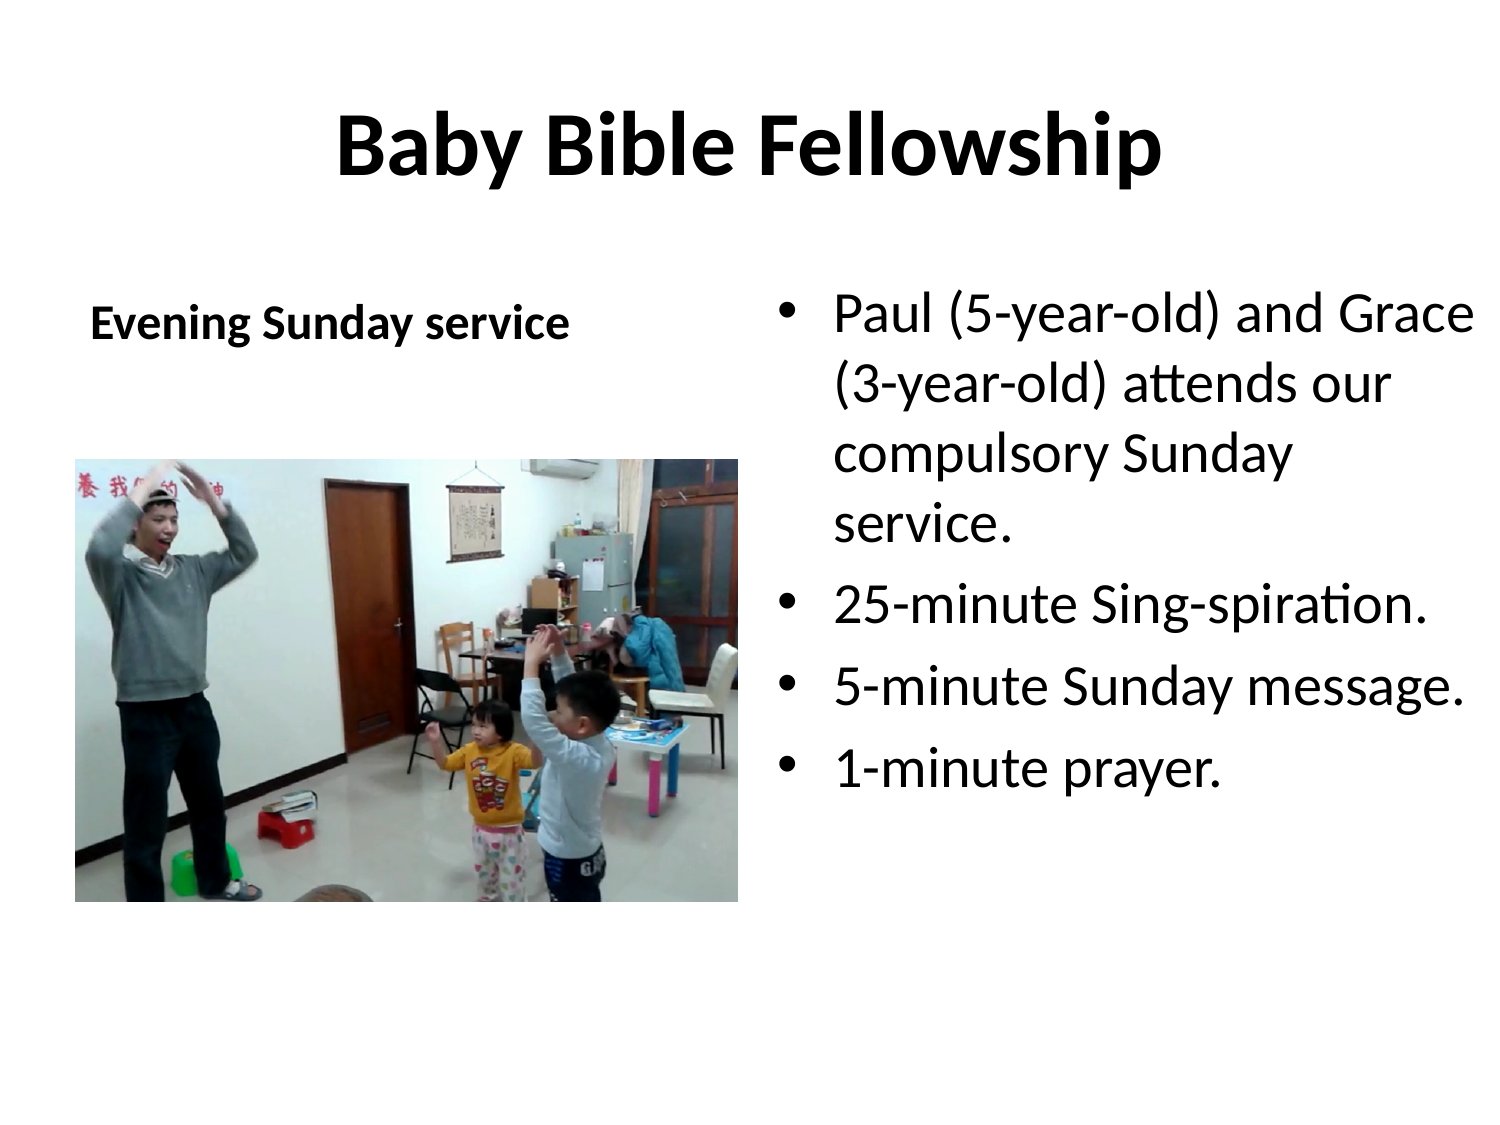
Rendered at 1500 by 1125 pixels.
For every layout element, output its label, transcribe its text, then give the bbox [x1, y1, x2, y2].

list Evening Sunday service [75, 251, 738, 357]
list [74, 459, 738, 903]
title Baby Bible Fellowship [75, 45, 1425, 233]
list Paul (5-year-old) and Grace (3-year-old) attends our compulsory Sunday service. 25-minute Sing-spiration. 5-minute Sunday message. 1-minute prayer. [761, 267, 1500, 1005]
